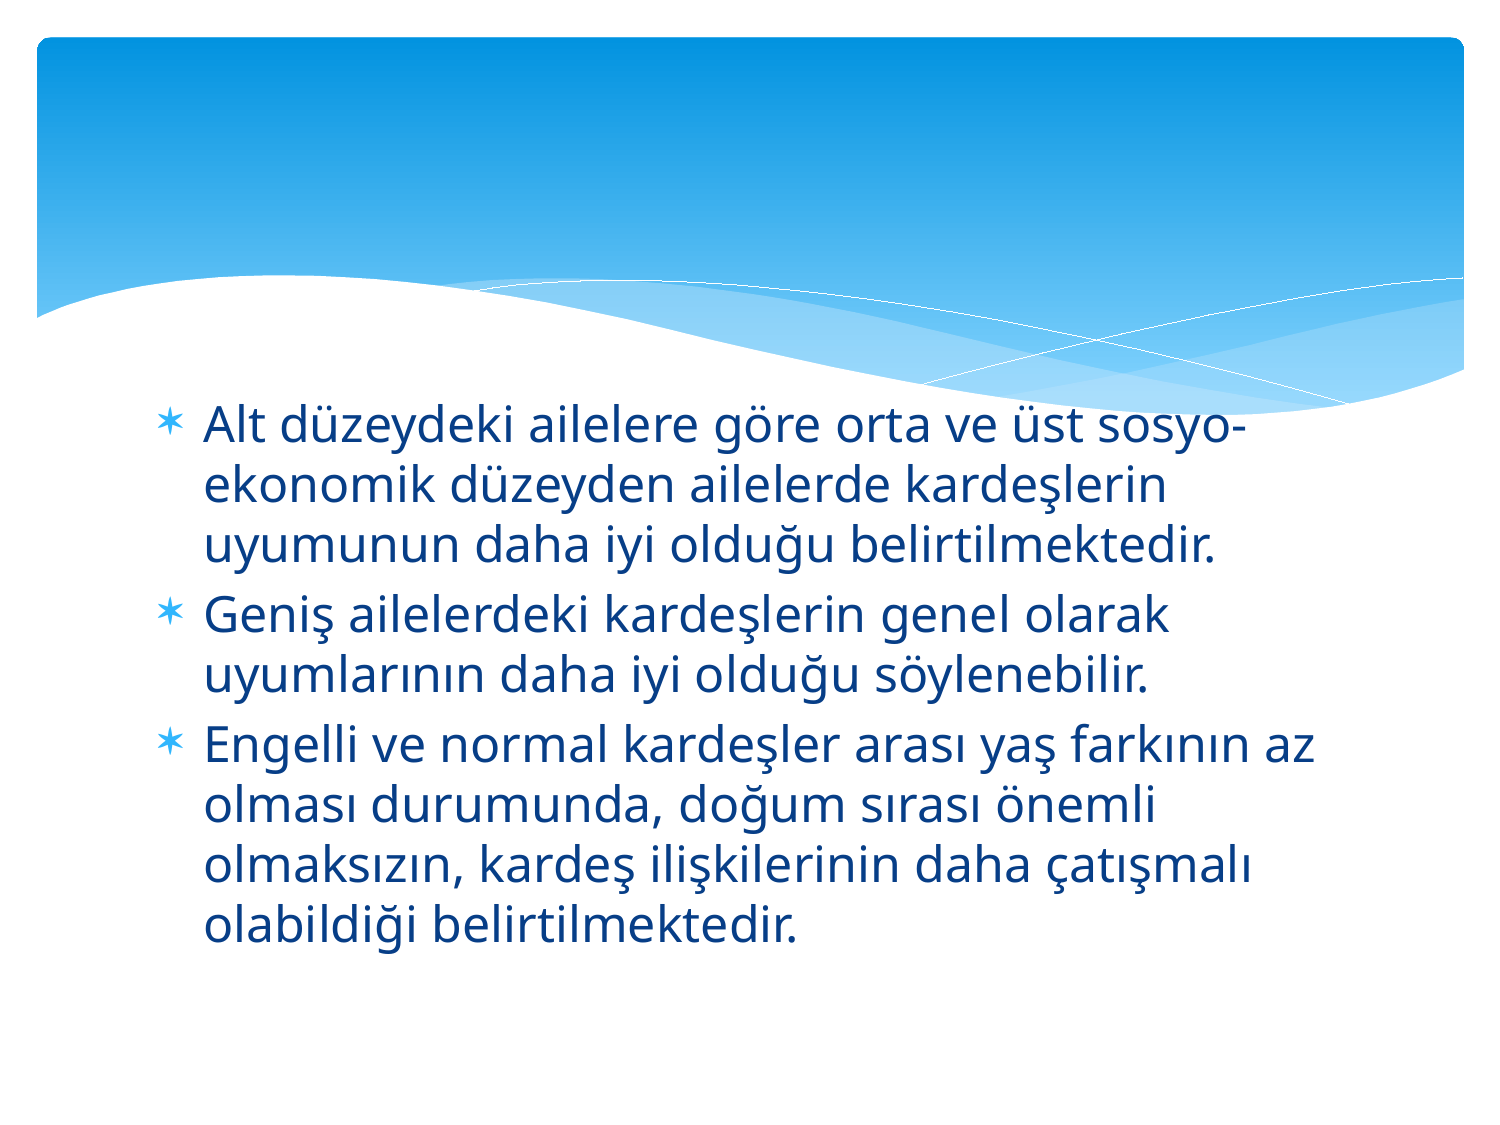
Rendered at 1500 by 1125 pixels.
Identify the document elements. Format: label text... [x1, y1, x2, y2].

list Alt düzeydeki ailelere göre orta ve üst sosyo- ekonomik düzeyden ailelerde kardeşlerin uyumunun daha iyi olduğu belirtilmektedir. Geniş ailelerdeki kardeşlerin genel olarak uyumlarının daha iyi olduğu söylenebilir. Engelli ve normal kardeşler arası yaş farkının az olması durumunda, doğum sırası önemli olmaksızın, kardeş ilişkilerinin daha çatışmalı olabildiği belirtilmektedir. [143, 385, 1359, 1005]
